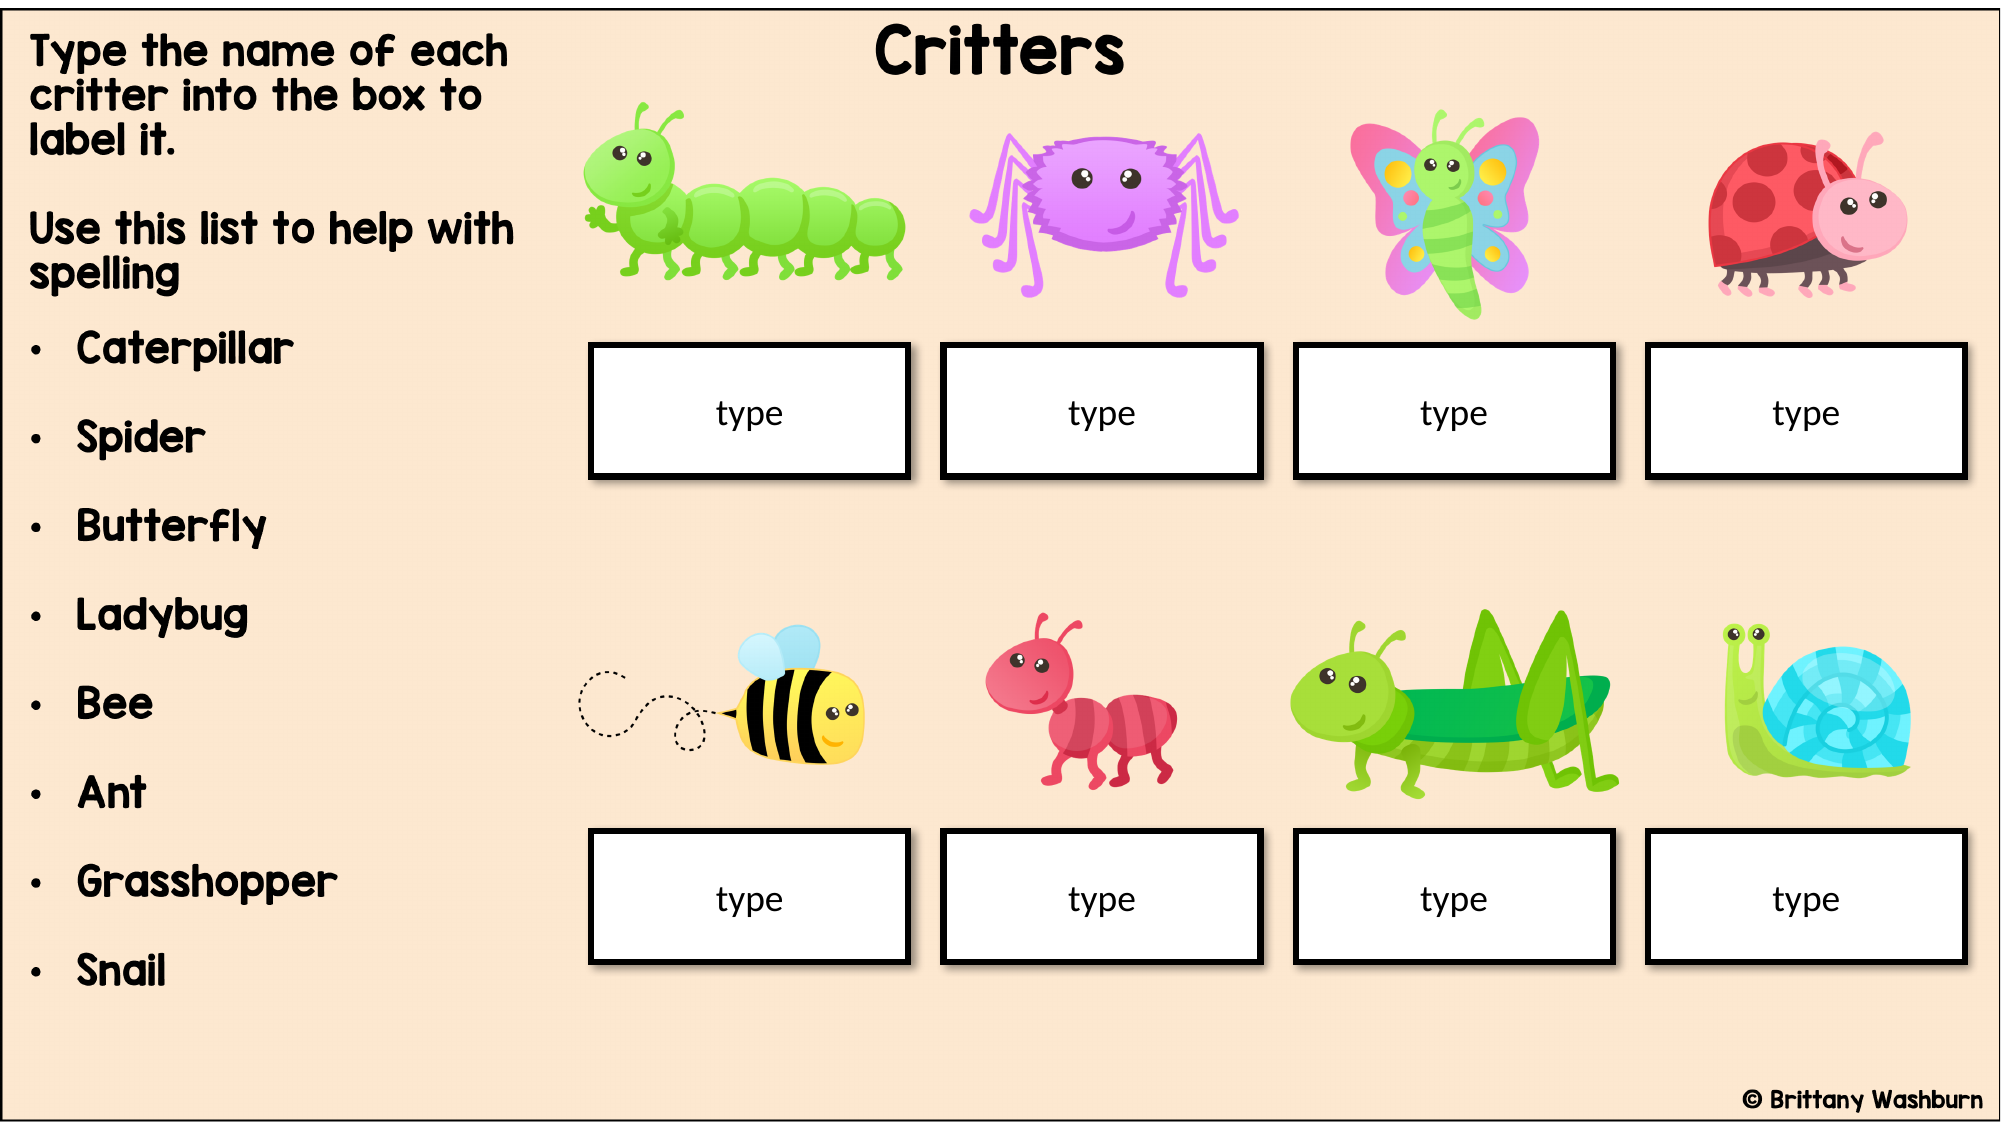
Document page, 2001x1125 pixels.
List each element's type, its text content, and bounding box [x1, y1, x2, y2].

text_box type [1295, 830, 1614, 963]
text_box type [1647, 344, 1966, 477]
picture [0, 0, 2001, 1125]
text_box type [1295, 344, 1614, 477]
text_box type [590, 344, 909, 477]
text_box type [942, 830, 1262, 963]
text_box type [1647, 830, 1966, 963]
text_box type [590, 830, 909, 963]
text_box type [942, 344, 1262, 477]
